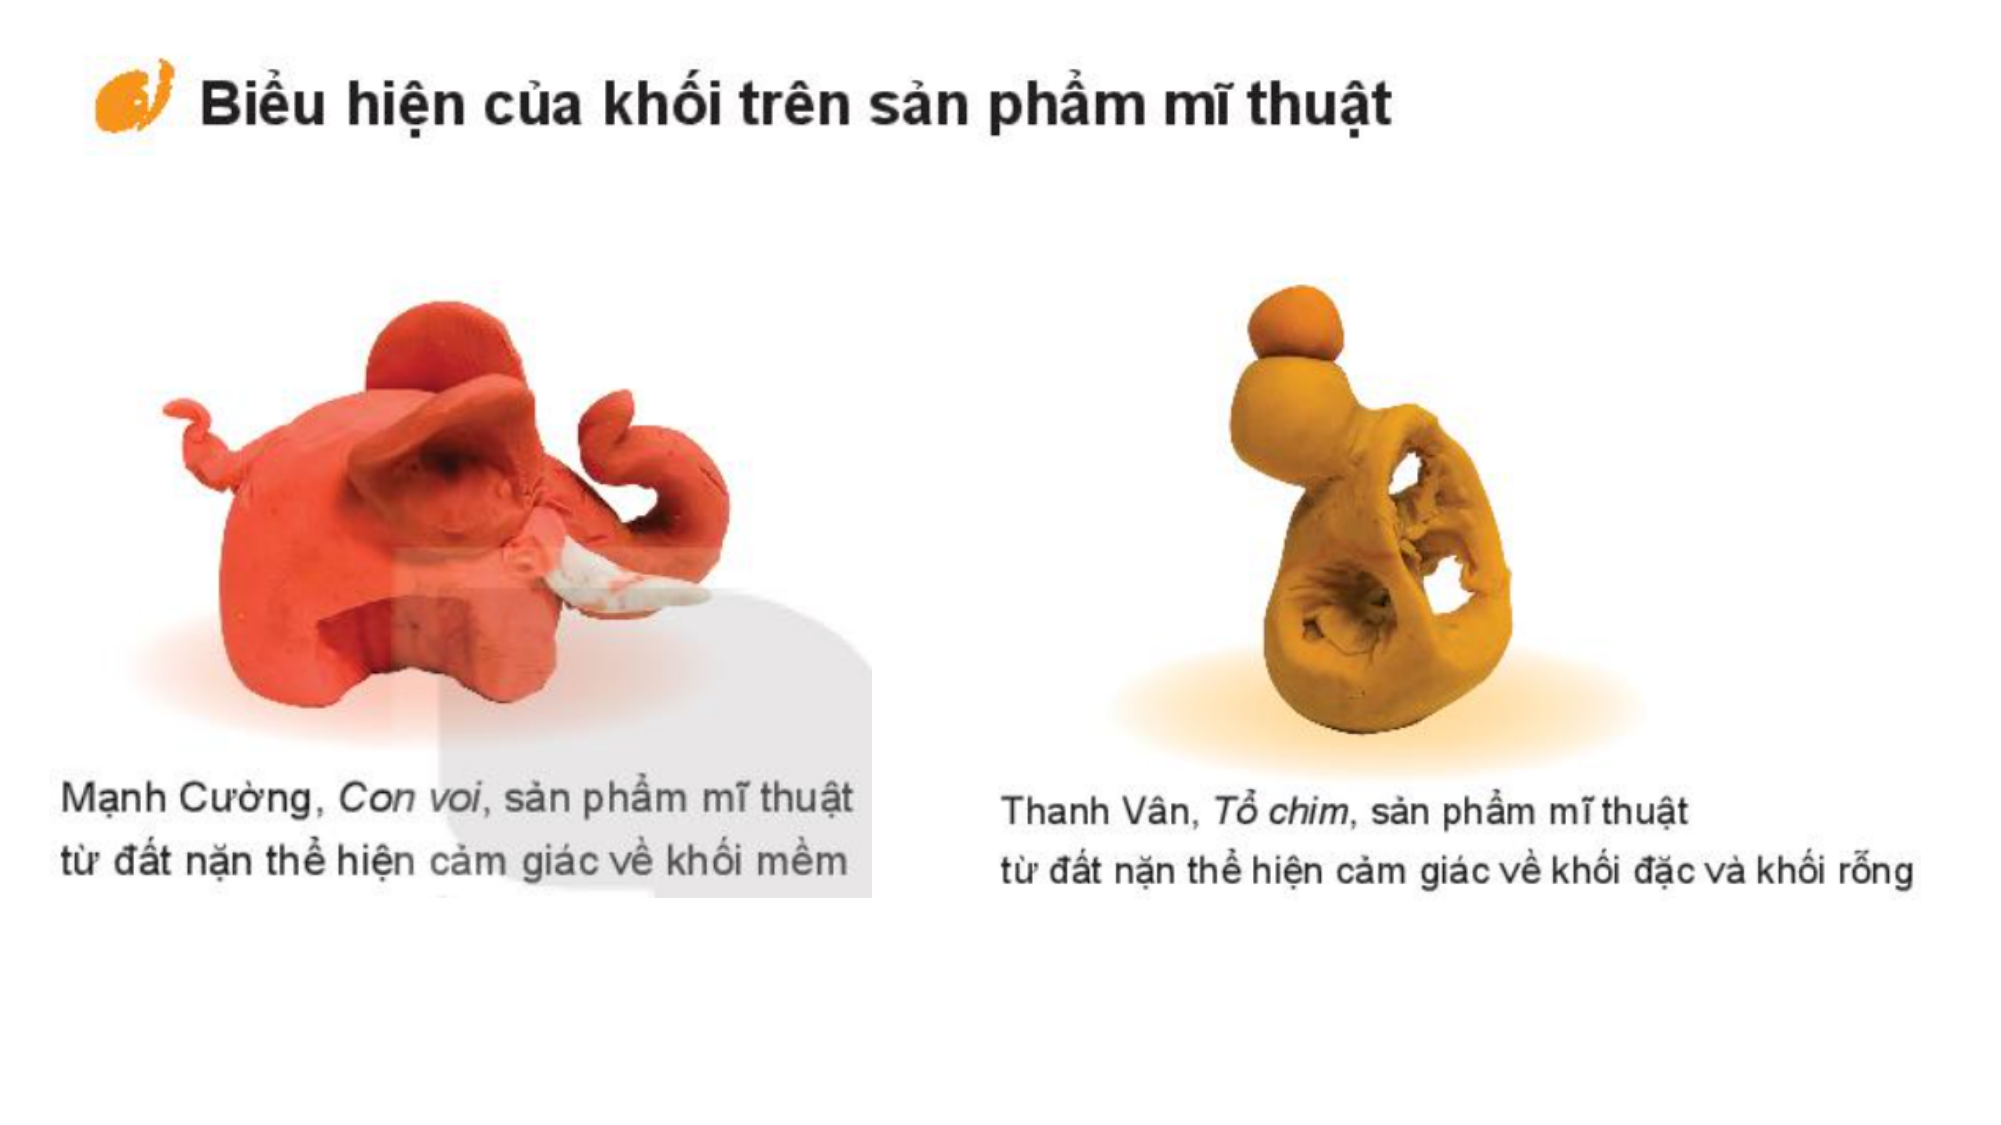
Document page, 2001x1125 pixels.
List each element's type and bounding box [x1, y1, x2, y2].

picture [998, 266, 1921, 903]
picture [49, 264, 872, 898]
picture [49, 38, 1439, 156]
